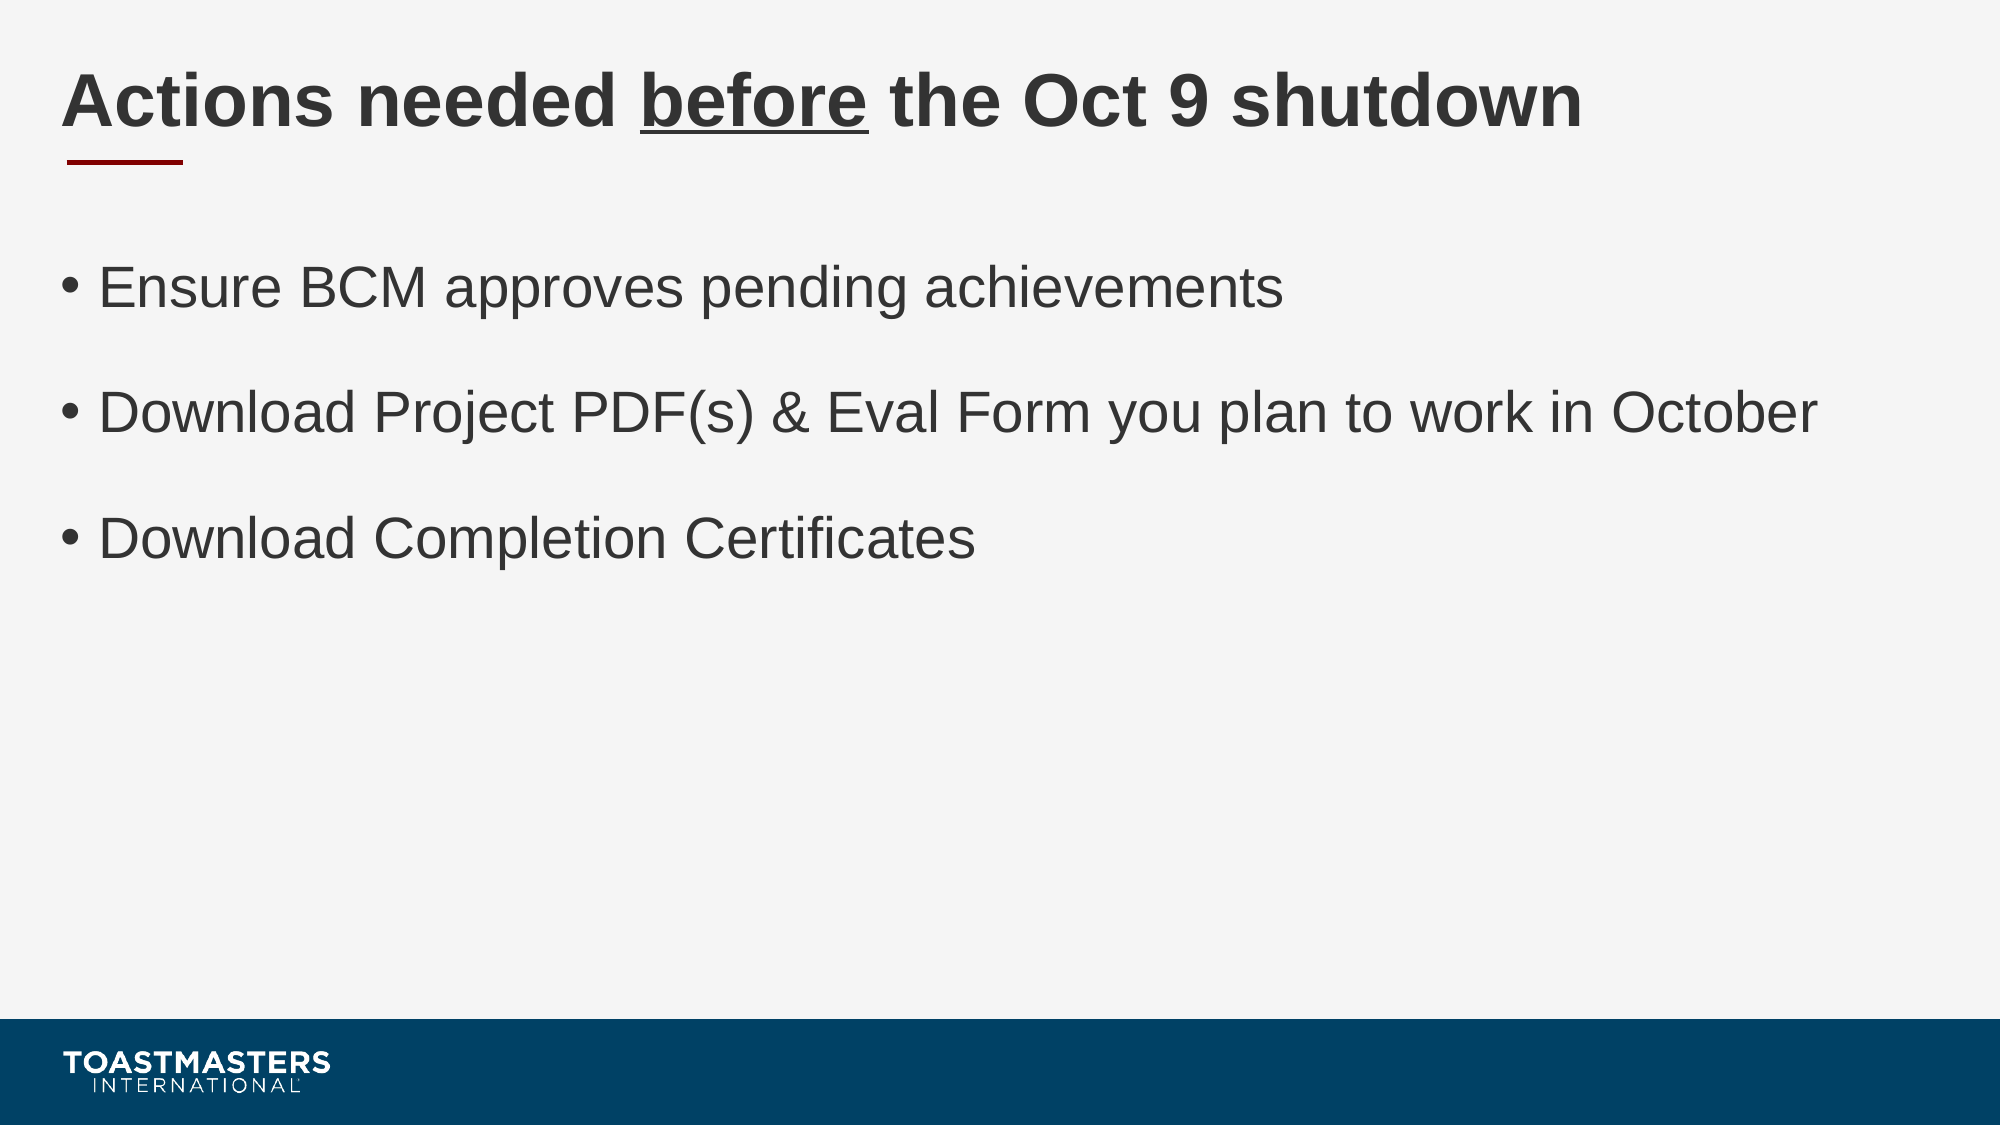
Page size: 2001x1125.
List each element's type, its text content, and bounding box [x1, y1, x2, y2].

picture [51, 1036, 343, 1103]
list Ensure BCM approves pending achievements Download Project PDF(s) & Eval Form you plan to work in October Download Completion Certificates [45, 249, 1957, 965]
title Actions needed before the Oct 9 shutdown [45, 48, 1957, 155]
